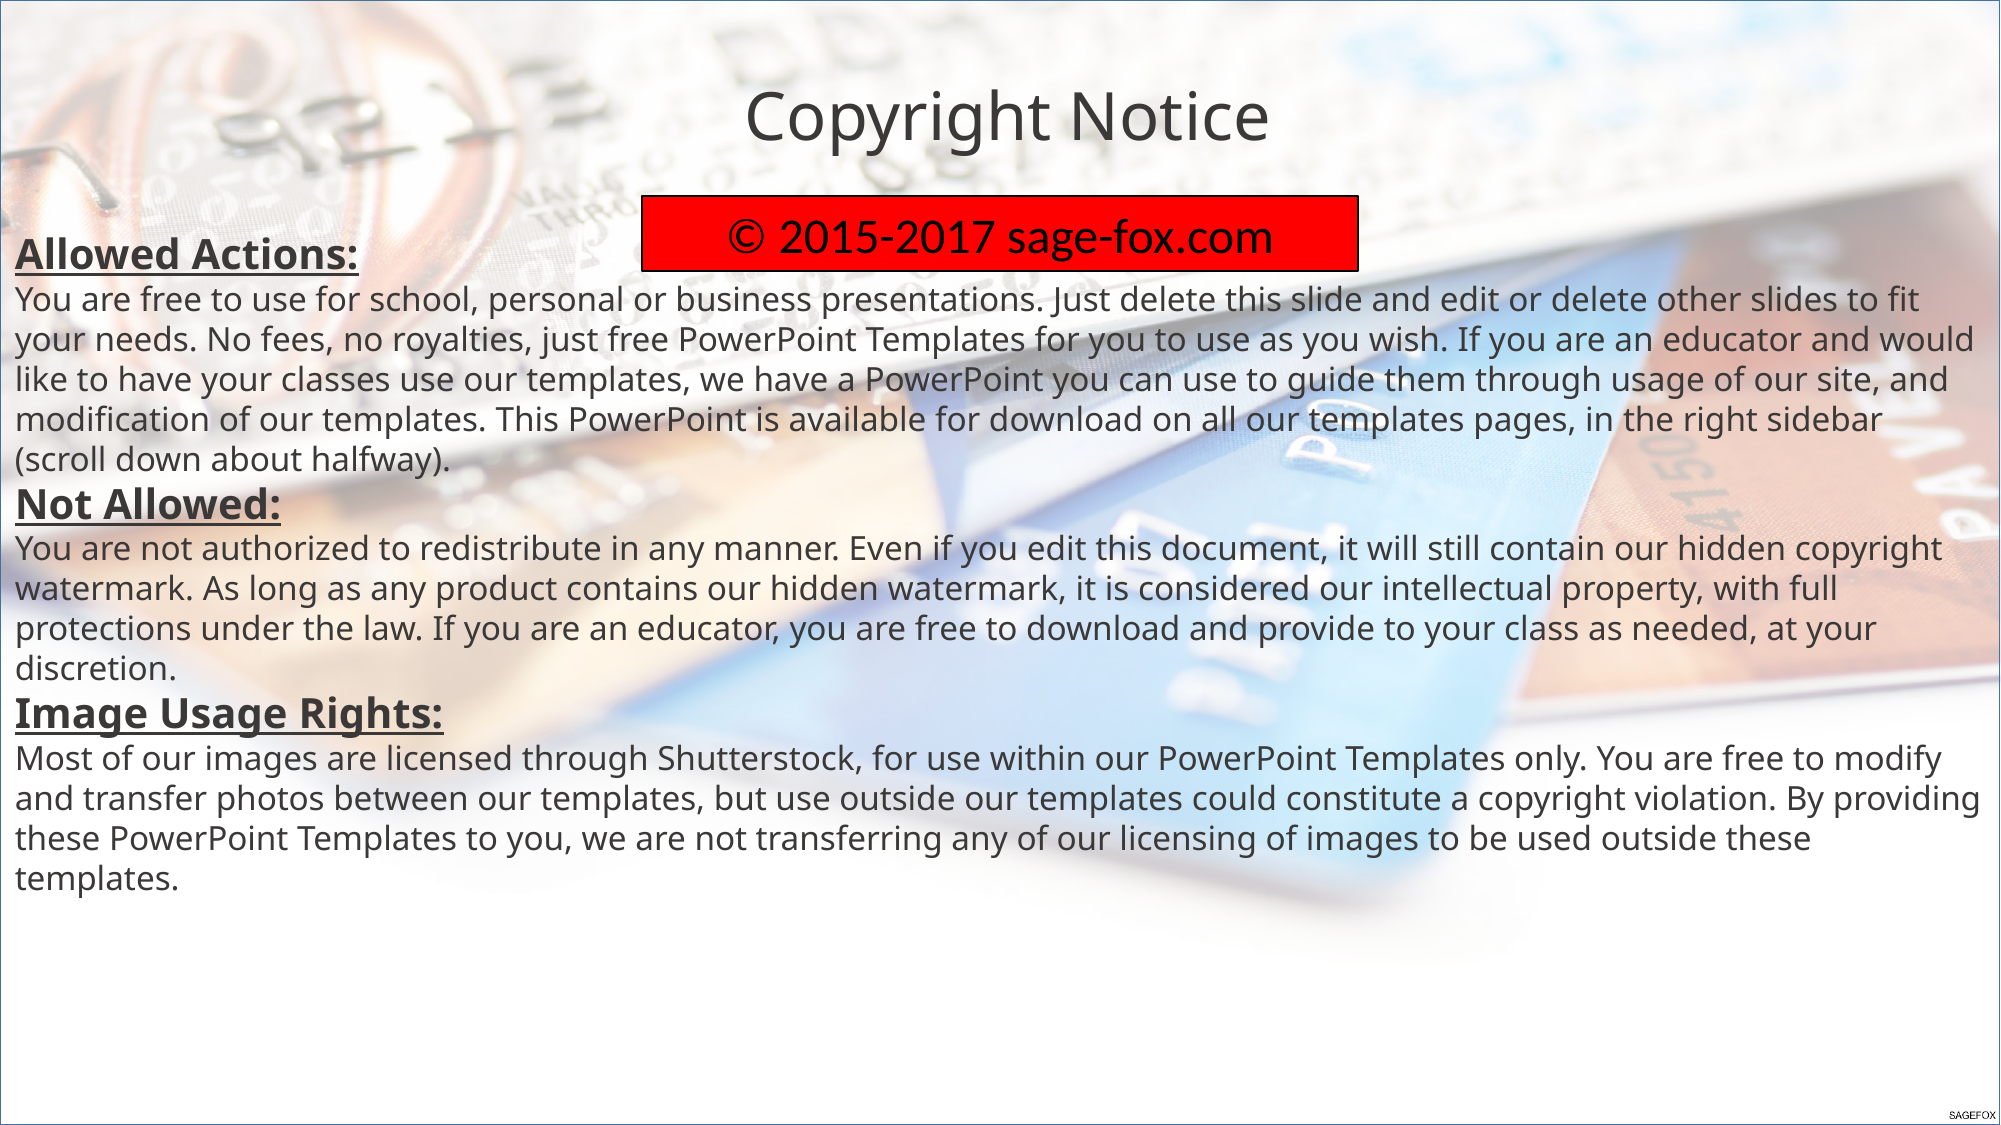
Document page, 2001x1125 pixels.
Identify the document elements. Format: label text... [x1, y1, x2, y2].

title Copyright Notice [493, 60, 1524, 178]
text_box © 2015-2017 sage-fox.com [641, 196, 1358, 272]
text_box Allowed Actions: You are free to use for school, personal or business presentations. Just delete this slide and edit or delete other slides to fit your needs. No fees, no royalties, just free PowerPoint Templates for you to use as you wish. If you are an educator and would like to have your classes use our templates, we have a PowerPoint you can use to guide them through usage of our site, and modification of our templates. This PowerPoint is available for download on all our templates pages, in the right sidebar (scroll down about halfway). Not Allowed: You are not authorized to redistribute in any manner. Even if you edit this document, it will still contain our hidden copyright watermark. As long as any product contains our hidden watermark, it is considered our intellectual property, with full protections under the law. If you are an educator, you are free to download and provide to your class as needed, at your discretion. Image Usage Rights: Most of our images are licensed through Shutterstock, for use within our PowerPoint Templates only. You are free to modify and transfer photos between our templates, but use outside our templates could constitute a copyright violation. By providing these PowerPoint Templates to you, we are not transferring any of our licensing of images to be used outside these templates. [0, 0, 2000, 1125]
